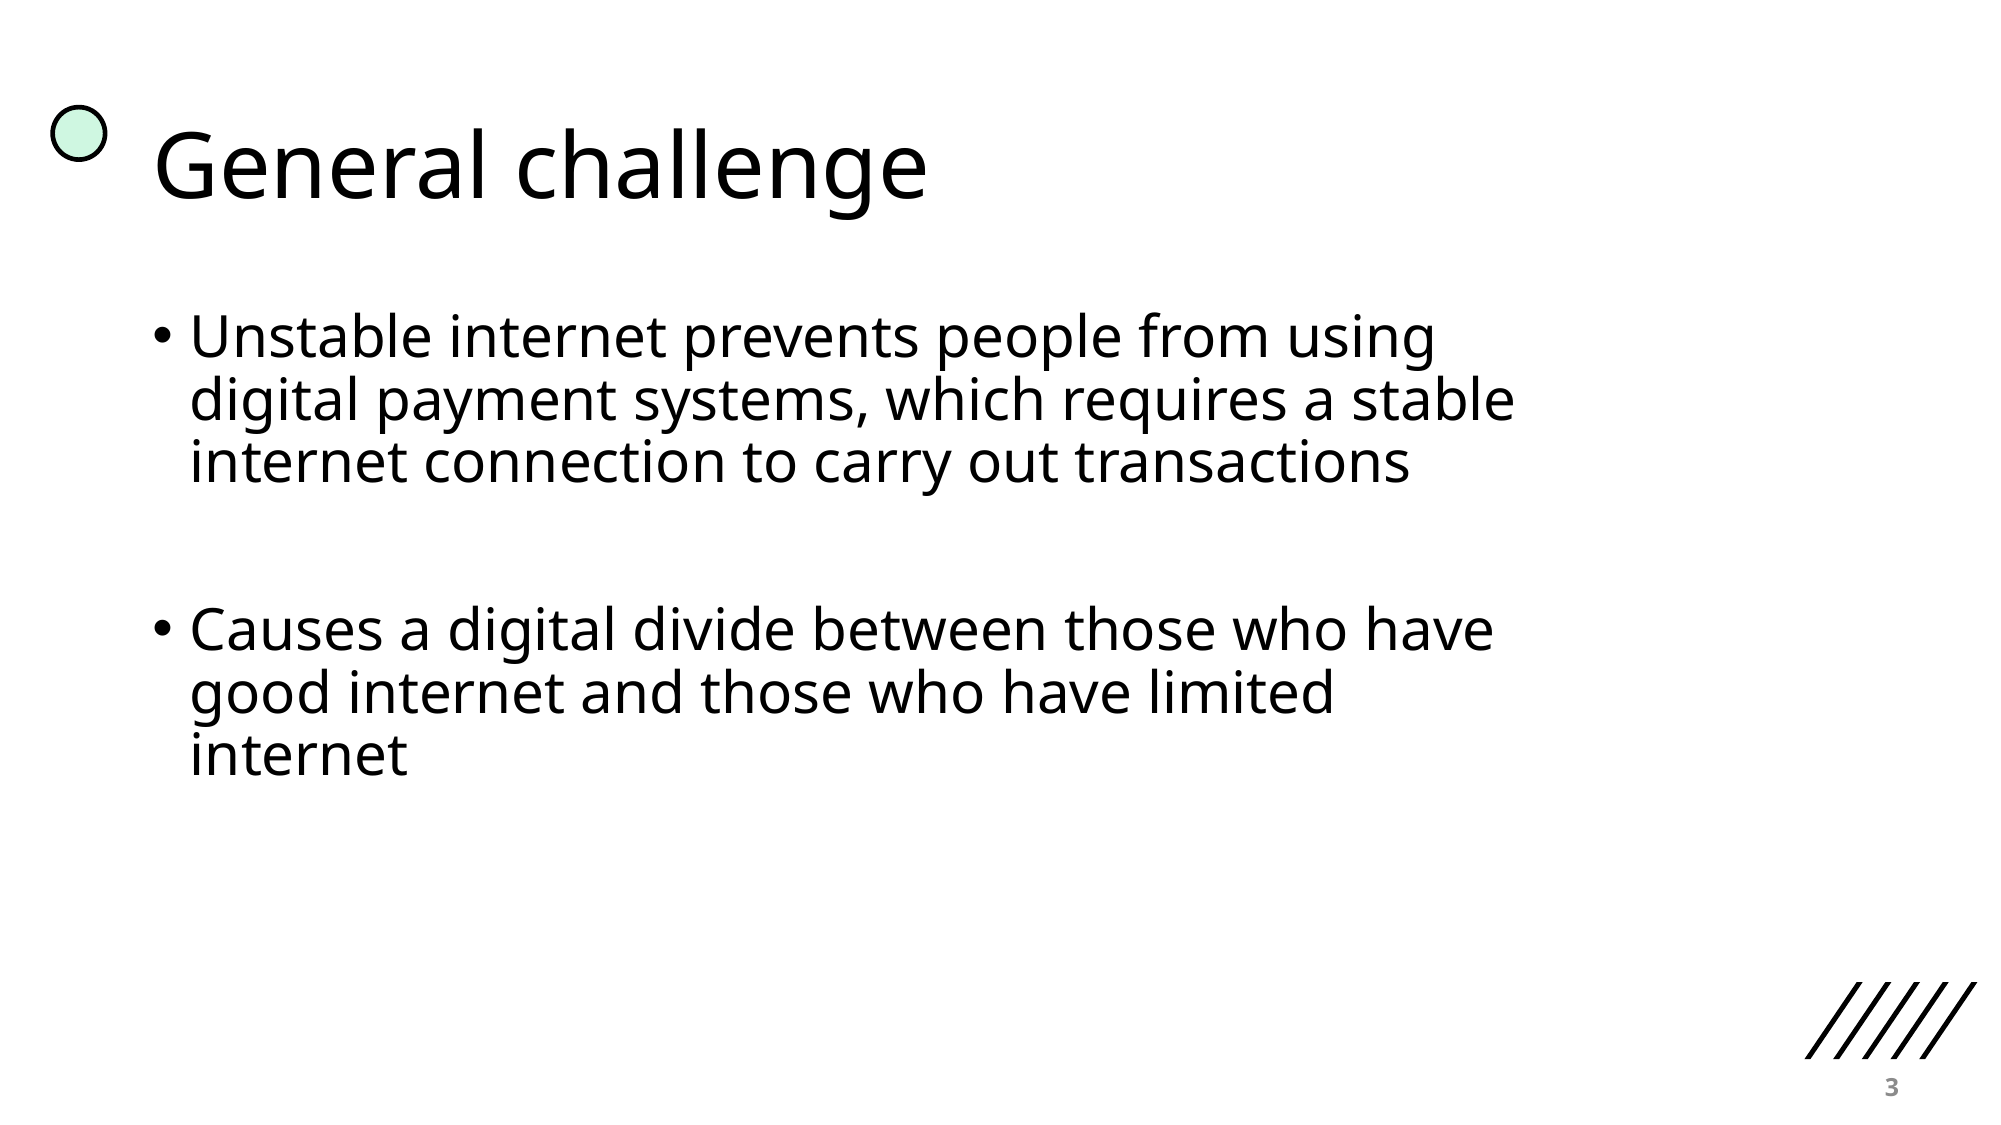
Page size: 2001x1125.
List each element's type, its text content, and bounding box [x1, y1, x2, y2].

slide_number 3 [1412, 1058, 1915, 1119]
title General challenge [137, 59, 1863, 278]
list Unstable internet prevents people from using digital payment systems, which requires a stable internet connection to carry out transactions Causes a digital divide between those who have good internet and those who have limited internet [137, 299, 1553, 1014]
